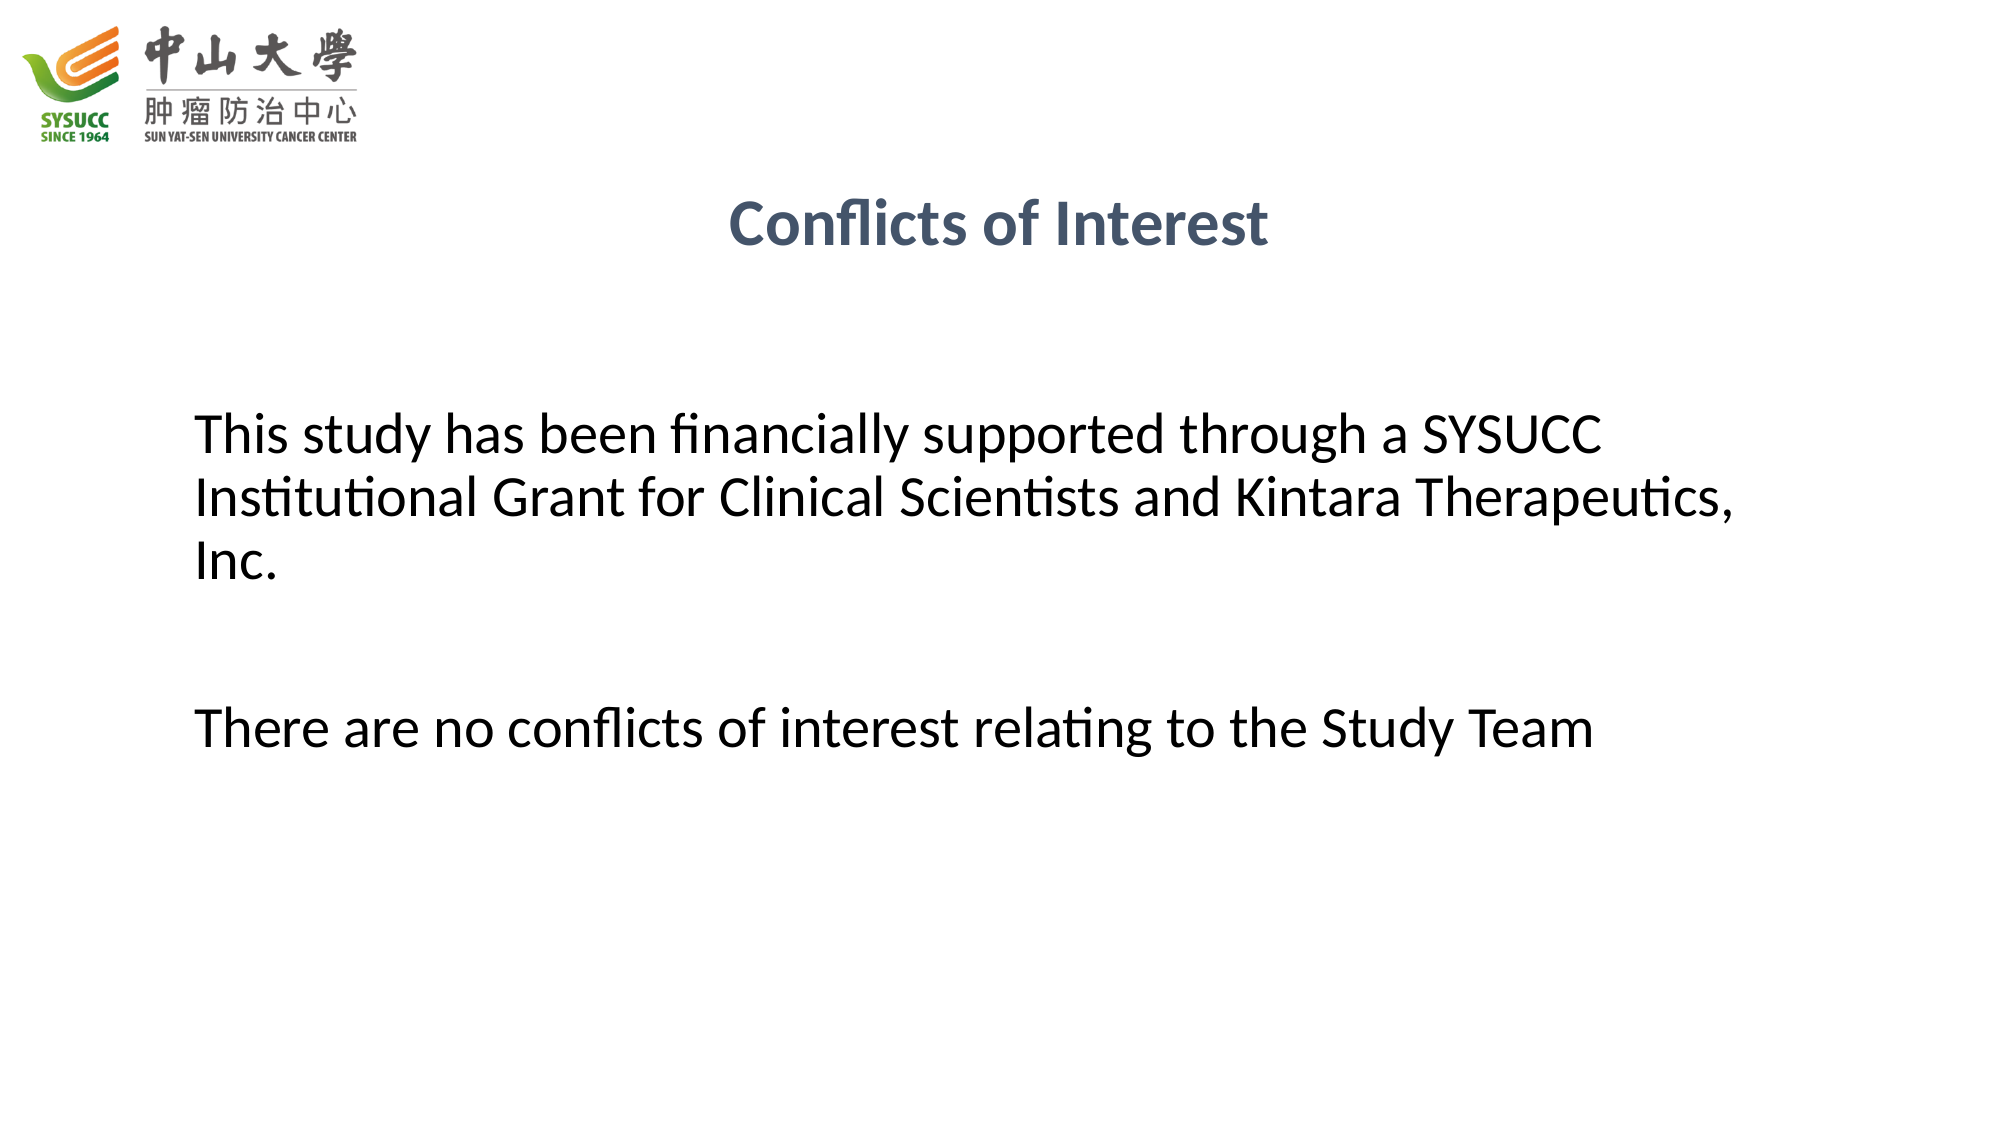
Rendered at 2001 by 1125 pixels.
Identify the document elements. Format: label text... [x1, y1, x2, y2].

picture [20, 24, 360, 145]
title Conflicts of Interest [137, 164, 1863, 284]
list This study has been financially supported through a SYSUCC Institutional Grant for Clinical Scientists and Kintara Therapeutics, Inc. There are no conflicts of interest relating to the Study Team [179, 396, 1770, 939]
